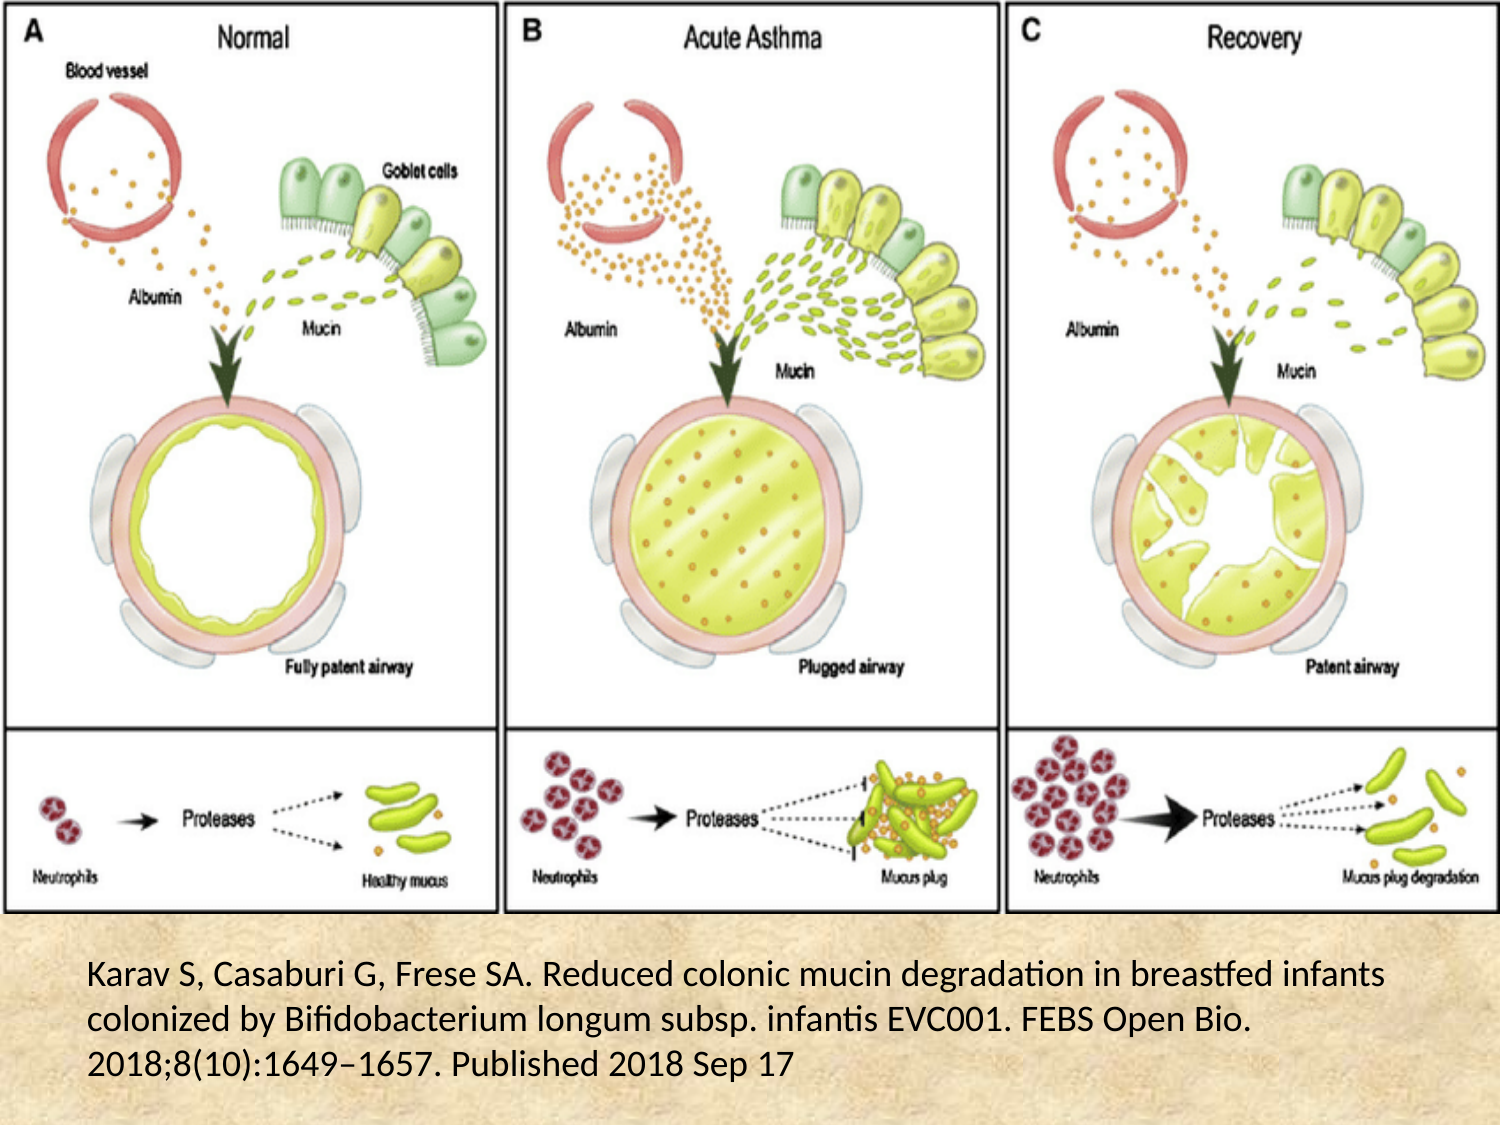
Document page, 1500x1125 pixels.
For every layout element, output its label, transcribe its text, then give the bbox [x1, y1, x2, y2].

picture [0, 0, 1500, 1125]
text_box Karav S, Casaburi G, Frese SA. Reduced colonic mucin degradation in breastfed infants colonized by Bifidobacterium longum subsp. infantis EVC001. FEBS Open Bio. 2018;8(10):1649–1657. Published 2018 Sep 17 [72, 941, 1427, 1092]
